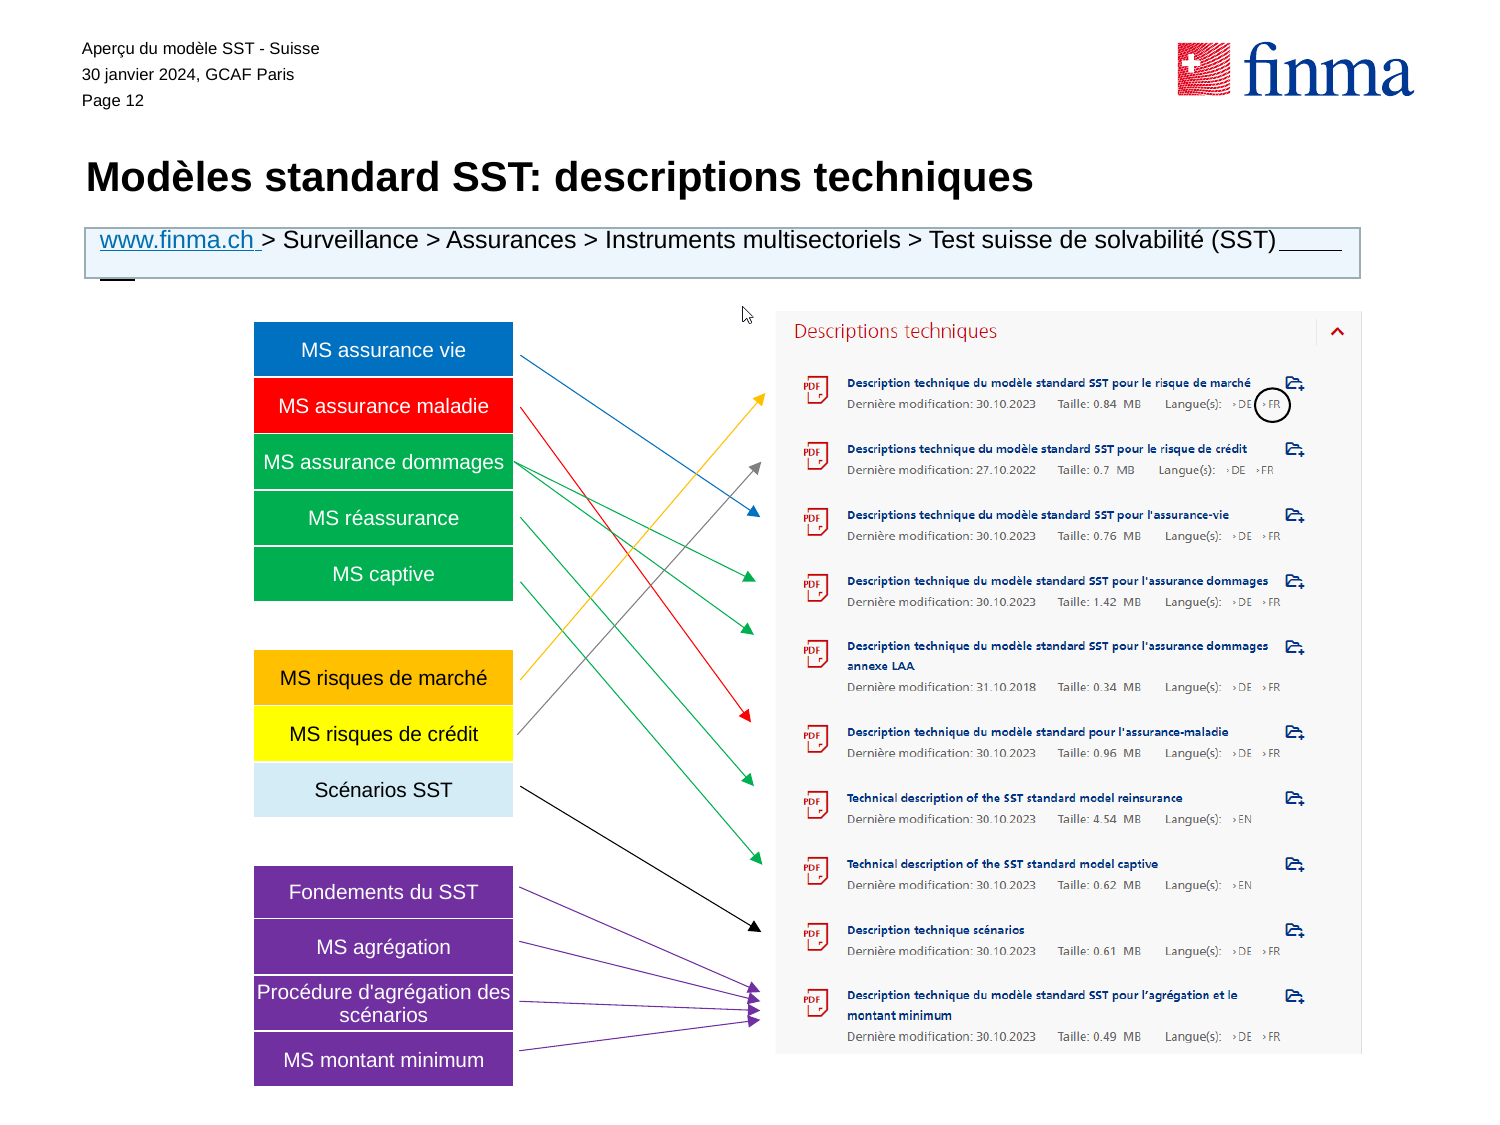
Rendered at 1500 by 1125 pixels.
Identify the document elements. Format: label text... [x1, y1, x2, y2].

table_cell MS captive [254, 547, 513, 601]
text_box www.finma.ch > Surveillance > Assurances > Instruments multisectoriels > Test suisse de solvabilité (SST) [84, 227, 1361, 279]
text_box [519, 1001, 761, 1011]
title Modèles standard SST: descriptions techniques [85, 150, 1415, 298]
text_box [513, 461, 517, 582]
table_cell MS assurance dommages [254, 434, 513, 489]
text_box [517, 461, 762, 735]
slide_number Page 12 [67, 82, 309, 118]
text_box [520, 355, 761, 392]
table_cell MS montant minimum [254, 1032, 513, 1086]
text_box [520, 786, 762, 932]
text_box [519, 941, 761, 1001]
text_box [513, 582, 517, 635]
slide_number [67, 66, 486, 93]
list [742, 306, 1372, 1054]
footer Aperçu du modèle SST - Suisse [67, 30, 1077, 66]
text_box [520, 680, 763, 865]
table_cell MS assurance maladie [254, 378, 513, 433]
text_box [520, 392, 766, 680]
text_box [519, 1019, 761, 1051]
table_cell Procédure d'agrégation des scénarios [254, 976, 513, 1030]
table_header MS risques de marché [254, 650, 513, 705]
table_cell MS agrégation [254, 919, 513, 974]
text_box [519, 886, 761, 941]
table_header MS assurance vie [254, 322, 513, 376]
table_cell MS risques de crédit [254, 706, 513, 761]
table_cell Scénarios SST [254, 763, 513, 817]
table_header Fondements du SST [254, 866, 513, 918]
table_cell MS réassurance [254, 491, 513, 545]
